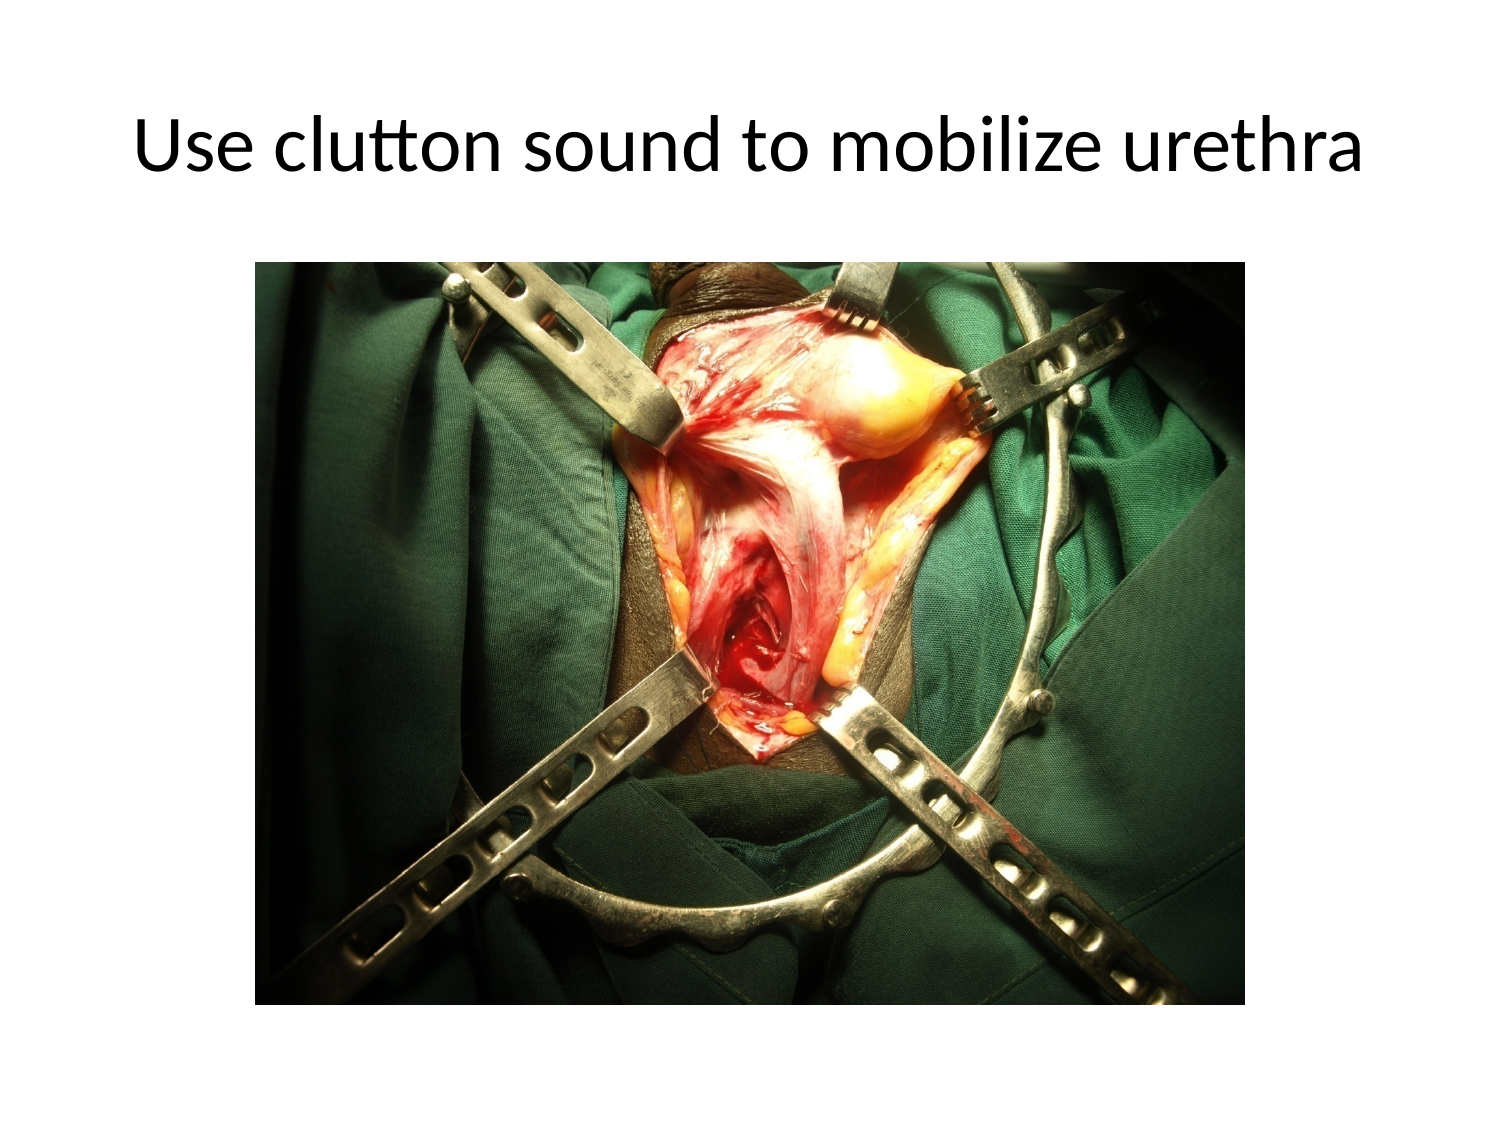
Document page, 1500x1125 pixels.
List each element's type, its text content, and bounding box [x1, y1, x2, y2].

title Use clutton sound to mobilize urethra [75, 45, 1425, 233]
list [254, 262, 1246, 1006]
